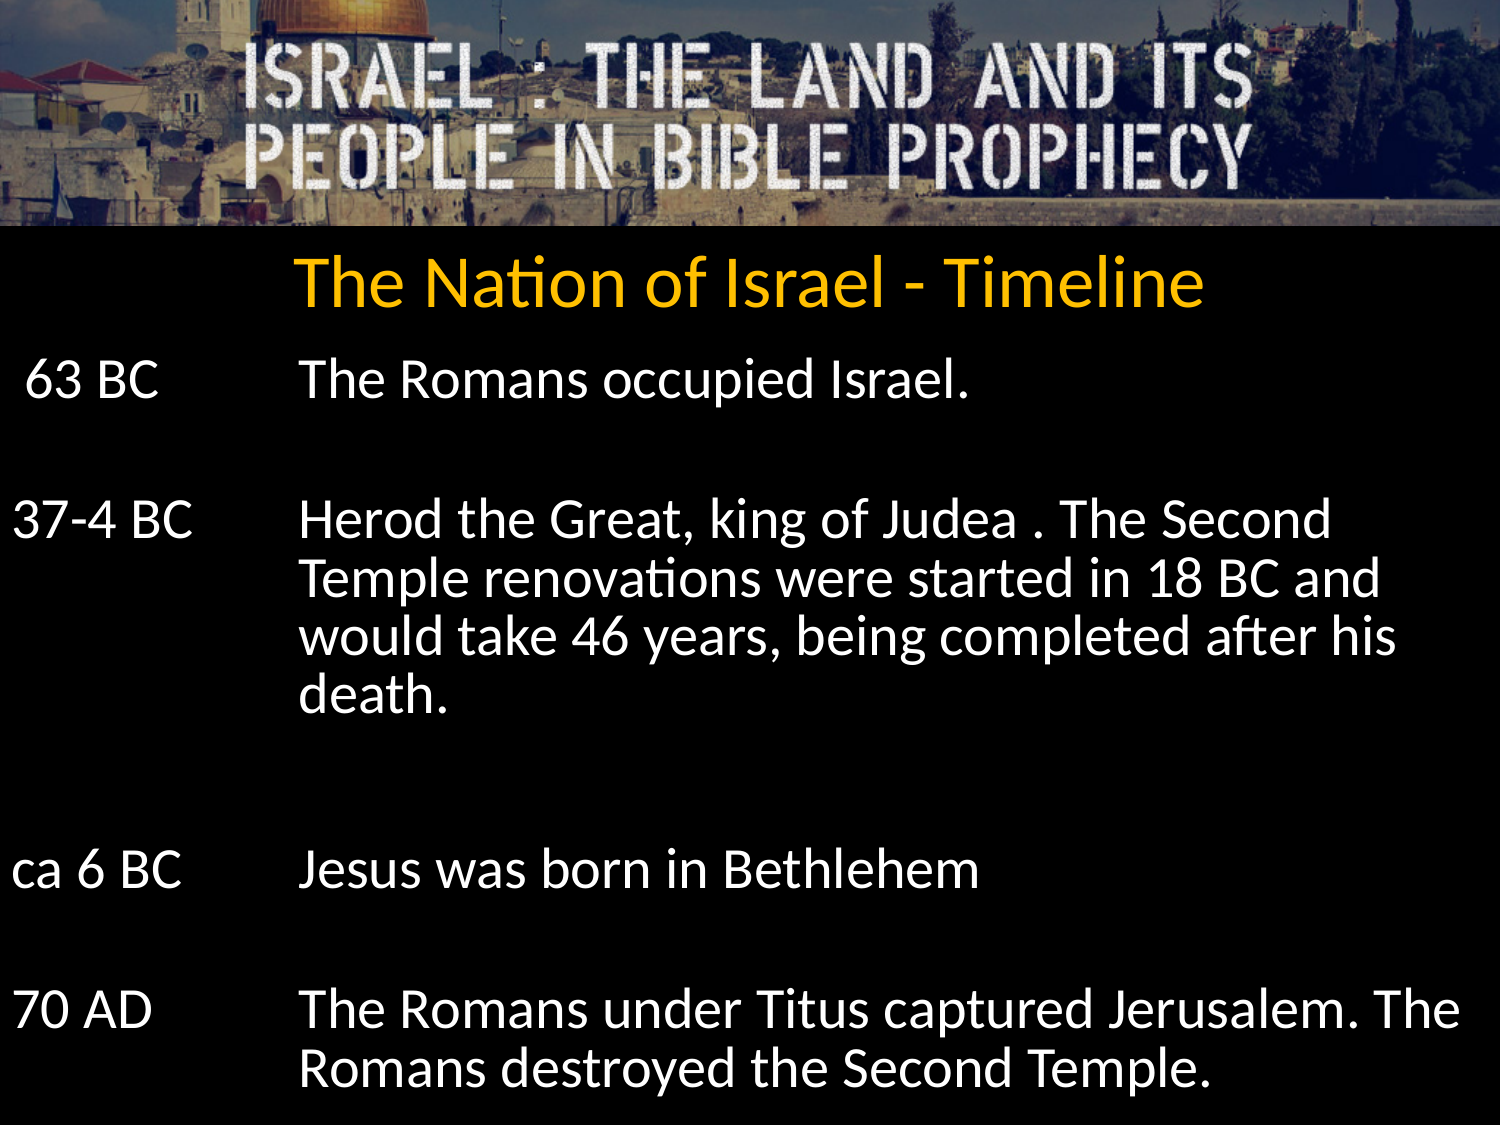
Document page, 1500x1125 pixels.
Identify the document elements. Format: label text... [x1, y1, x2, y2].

table_header 63 BC [1, 355, 287, 494]
picture [0, 0, 1500, 224]
table_cell The Romans under Titus captured Jerusalem. The Romans destroyed the Second Temple. [288, 986, 1499, 1124]
table_cell 70 AD [1, 986, 287, 1124]
table_cell ca 6 BC [1, 846, 287, 984]
table_cell Jesus was born in Bethlehem [288, 846, 1499, 984]
table_cell Herod the Great, king of Judea . The Second Temple renovations were started in 18 BC and would take 46 years, being completed after his death. [288, 496, 1499, 844]
table_header The Romans occupied Israel. [288, 355, 1499, 494]
text_box The Nation of Israel - Timeline [0, 224, 1500, 330]
table_cell 37-4 BC [1, 496, 287, 844]
